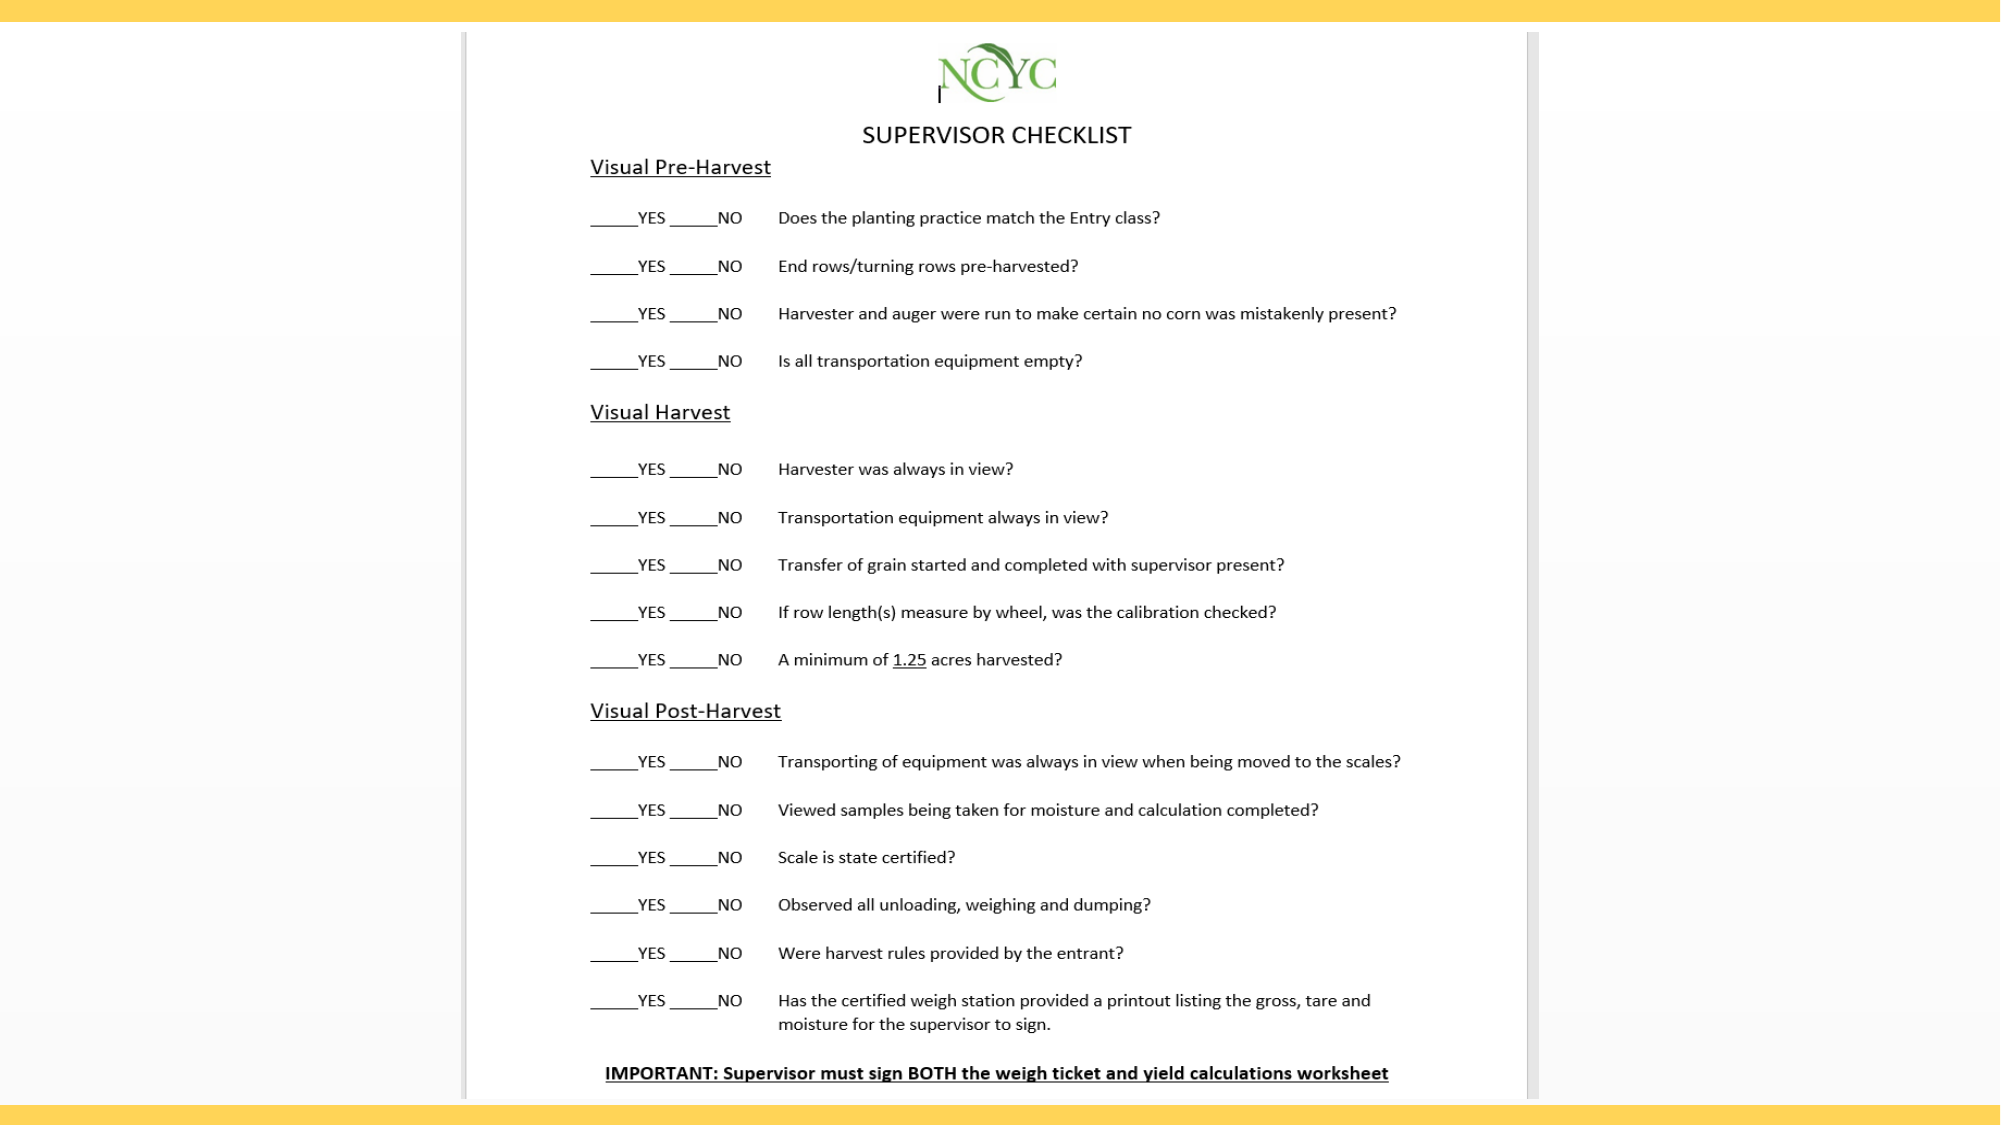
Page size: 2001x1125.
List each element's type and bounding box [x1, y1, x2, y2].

picture [461, 31, 1539, 1099]
